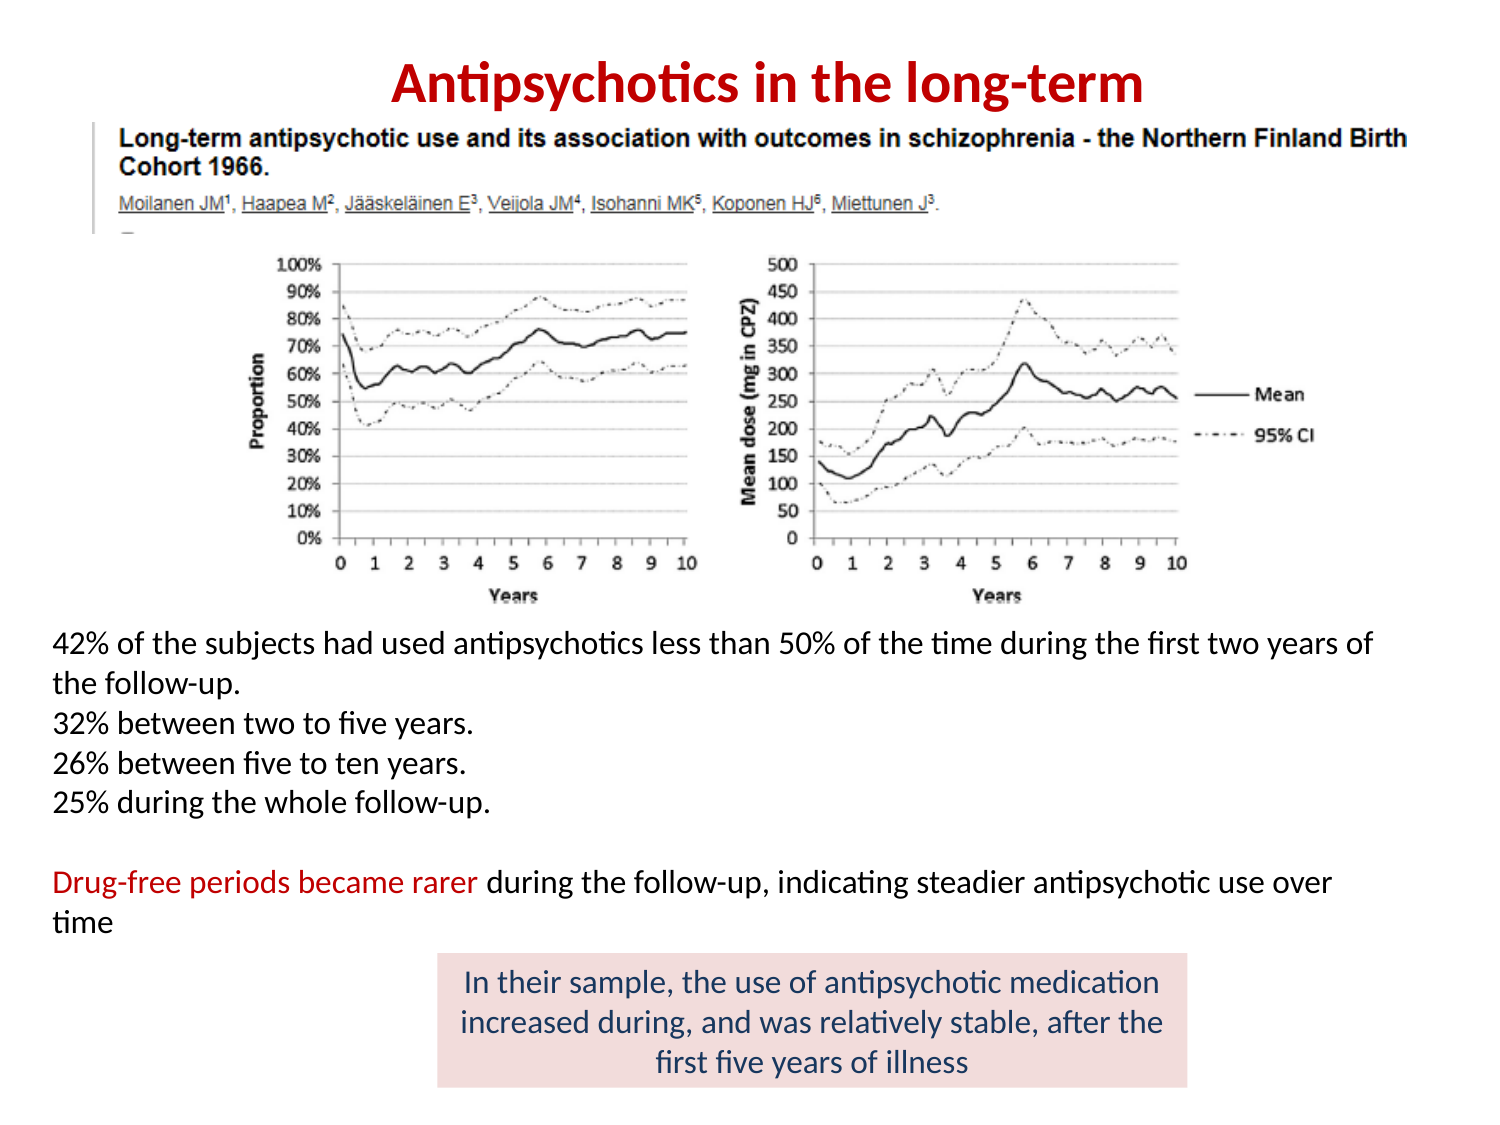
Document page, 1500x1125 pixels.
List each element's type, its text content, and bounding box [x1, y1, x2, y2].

text_box 42% of the subjects had used antipsychotics less than 50% of the time during the first two years of the follow-up. 32% between two to five years. 26% between five to ten years. 25% during the whole follow-up. Drug-free periods became rarer during the follow-up, indicating steadier antipsychotic use over time [37, 613, 1407, 948]
title Antipsychotics in the long-term [92, 24, 1443, 213]
text_box In their sample, the use of antipsychotic medication increased during, and was relatively stable, after the first five years of illness [437, 953, 1188, 1088]
picture [92, 122, 1408, 234]
picture [212, 238, 1349, 614]
